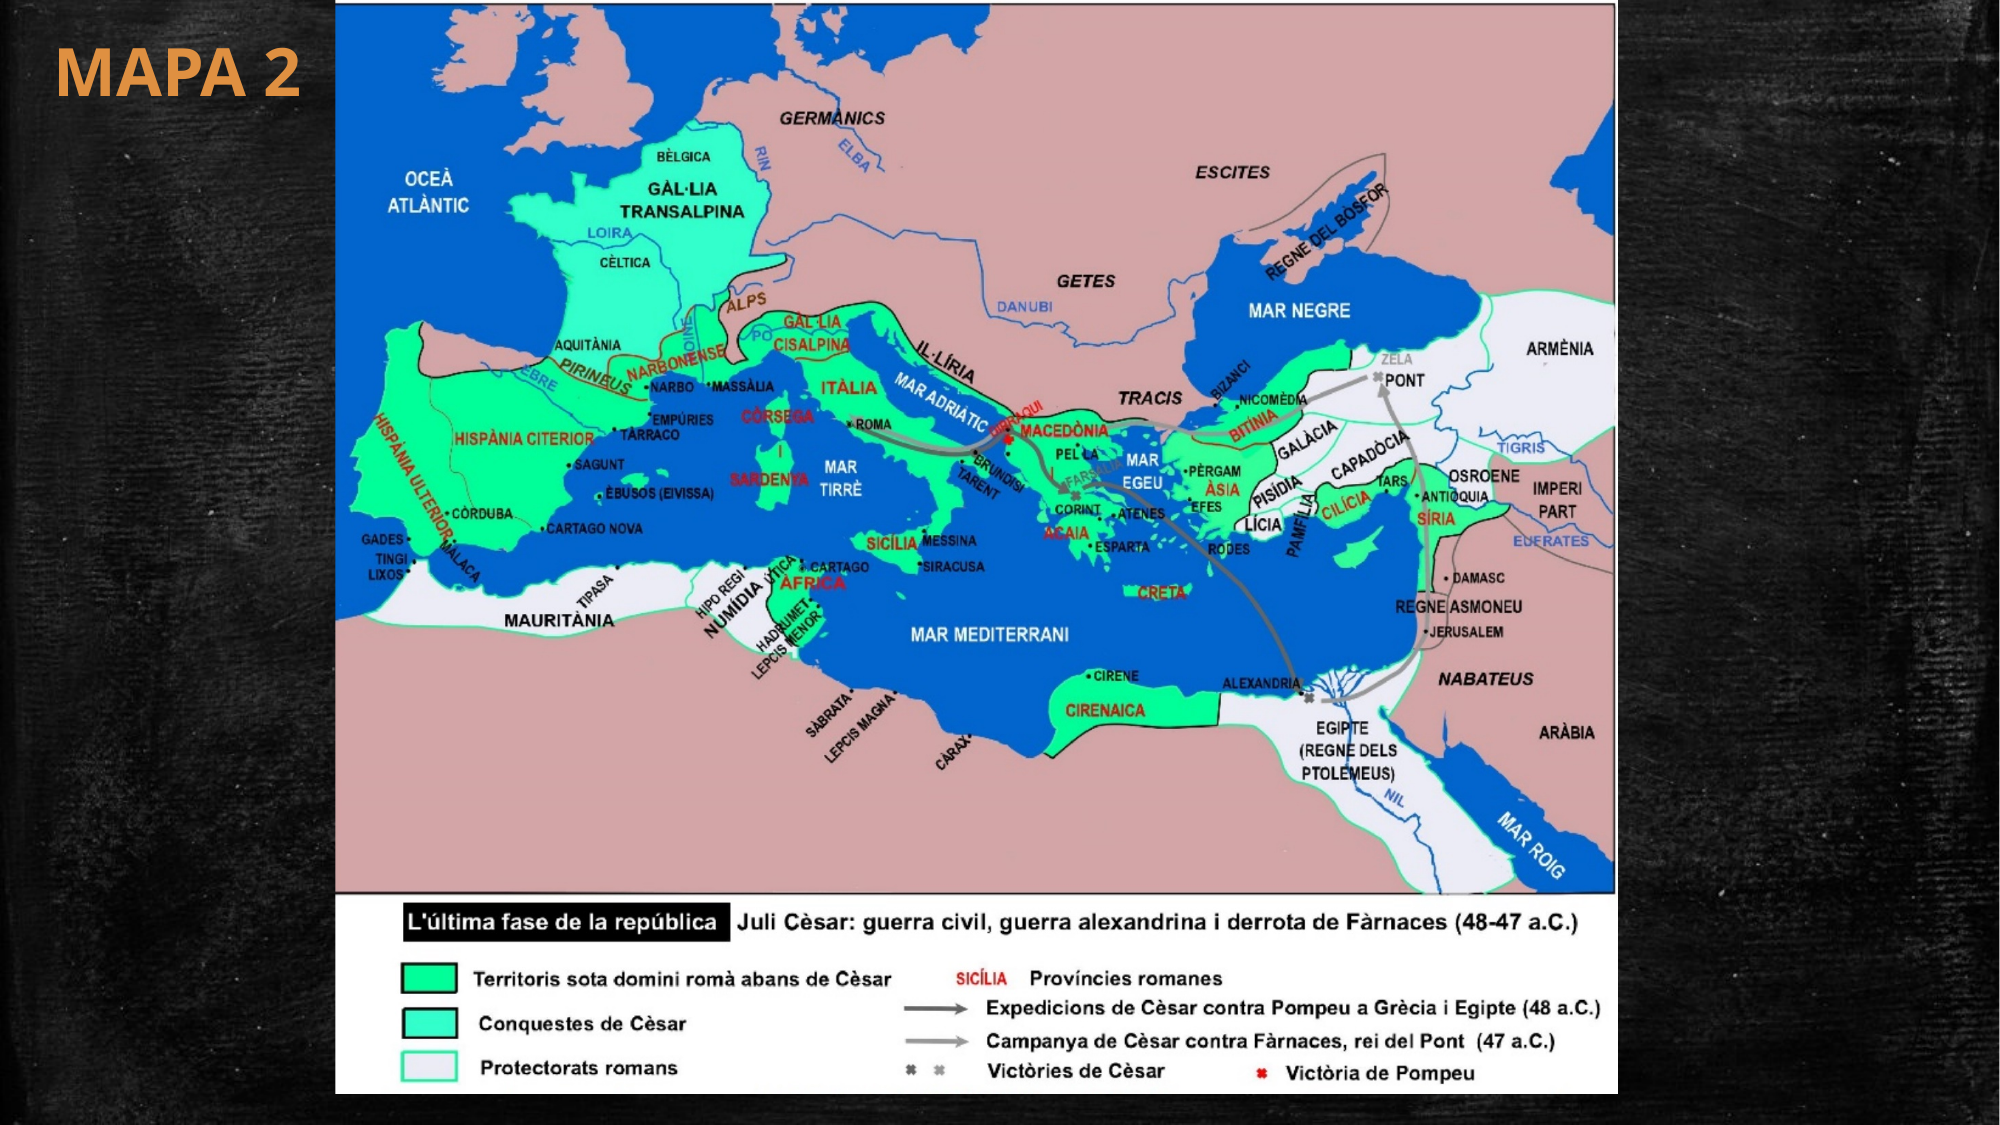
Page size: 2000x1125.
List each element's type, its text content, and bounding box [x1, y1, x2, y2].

text_box MAPA 2 [19, 22, 335, 162]
picture [335, 0, 1618, 1094]
